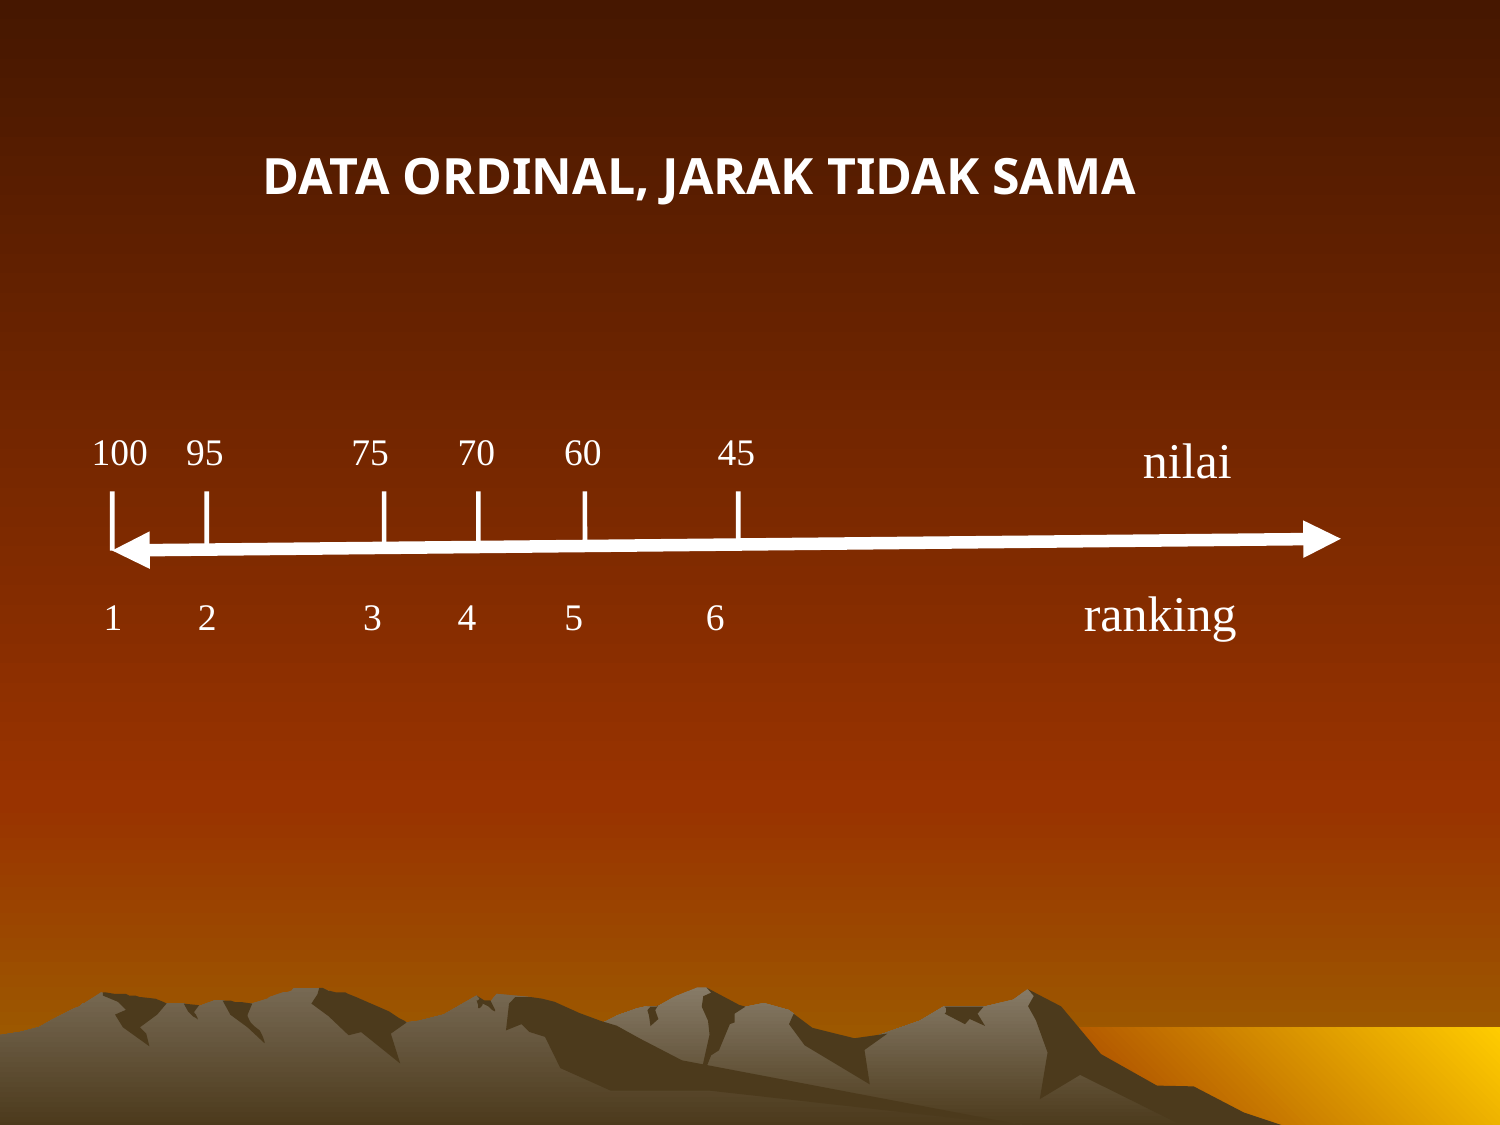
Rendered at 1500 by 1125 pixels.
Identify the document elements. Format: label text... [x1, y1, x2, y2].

text_box 5 [549, 585, 621, 646]
text_box ranking [1068, 574, 1306, 649]
text_box 1 [88, 585, 160, 646]
text_box 95 [171, 420, 290, 481]
text_box nilai [1128, 420, 1365, 496]
text_box 6 [691, 585, 762, 646]
text_box DATA ORDINAL, JARAK TIDAK SAMA [248, 137, 1276, 212]
text_box 2 [183, 585, 254, 646]
text_box 4 [442, 585, 514, 646]
text_box 45 [702, 420, 786, 481]
text_box 3 [348, 585, 420, 646]
text_box [739, 532, 1341, 546]
text_box 75 [336, 420, 442, 481]
text_box 100 [76, 420, 171, 481]
text_box 60 [549, 420, 632, 481]
text_box [113, 544, 206, 557]
text_box 70 [442, 420, 526, 481]
